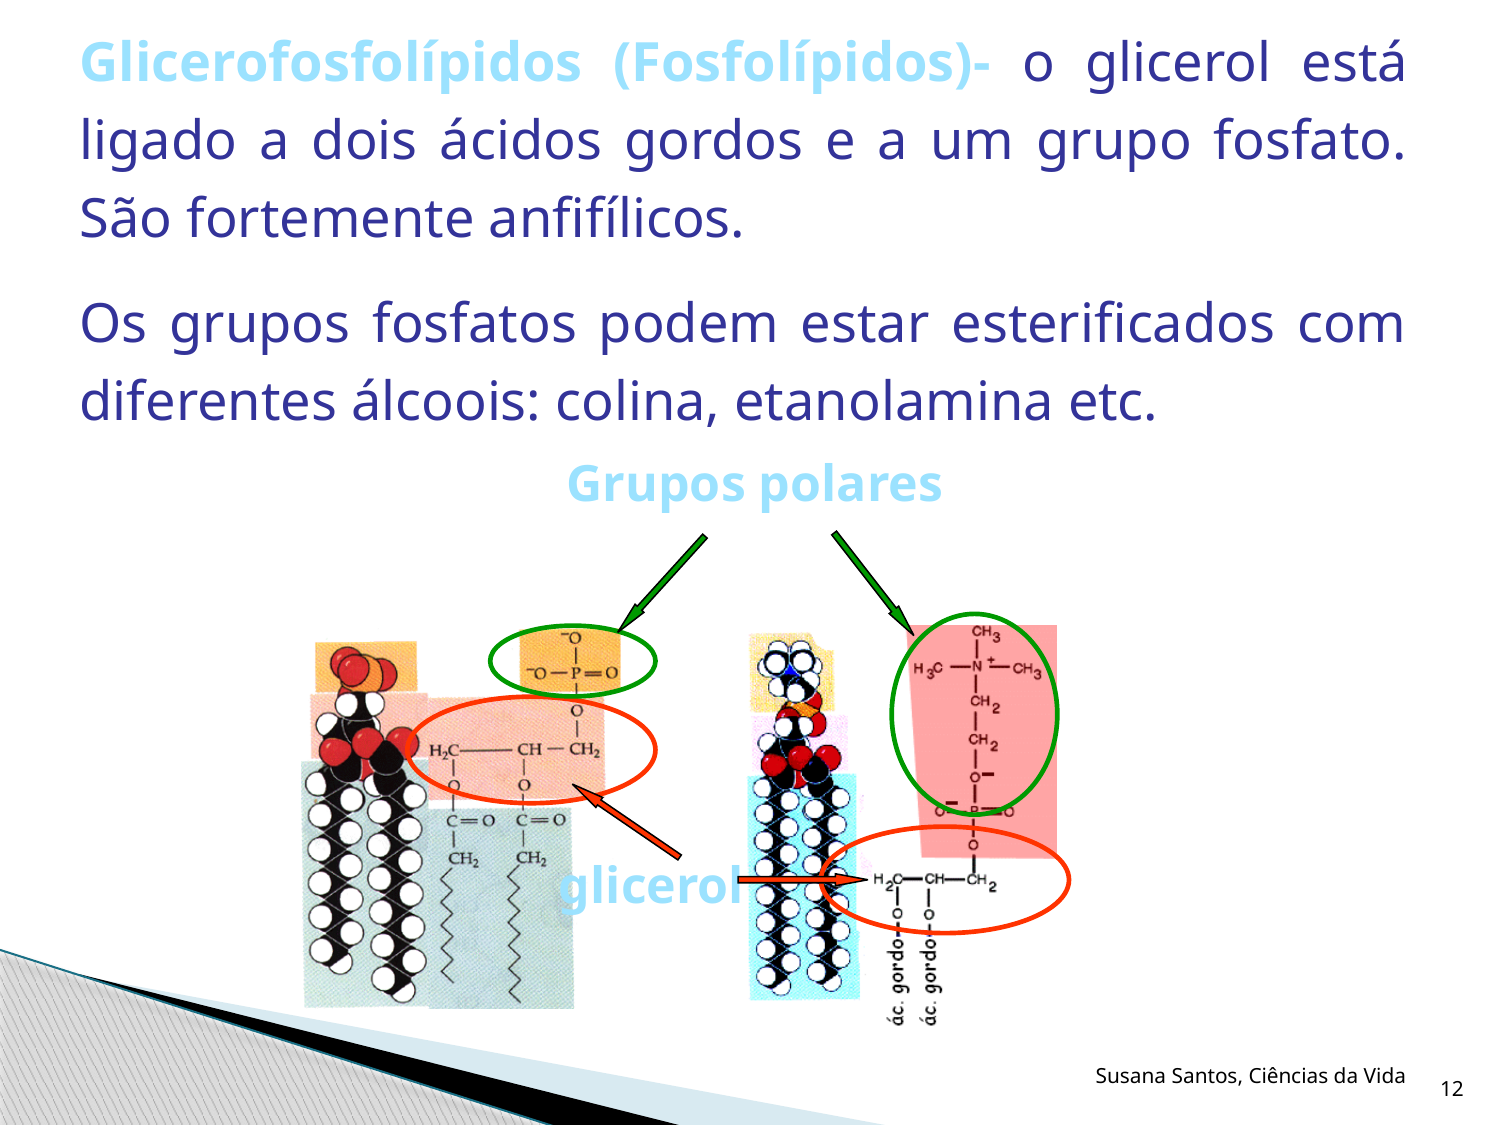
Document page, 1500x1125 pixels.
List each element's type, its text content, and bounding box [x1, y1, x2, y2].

text_box [622, 534, 708, 628]
slide_number Susana Santos, Ciências da Vida [1080, 1035, 1431, 1095]
text_box glicerol [628, 845, 732, 921]
picture [300, 625, 622, 1009]
text_box [628, 818, 682, 860]
picture [737, 625, 1057, 1028]
text_box [1063, 863, 1070, 897]
text_box [627, 634, 656, 688]
text_box [936, 613, 1013, 625]
text_box [831, 531, 909, 625]
text_box [628, 716, 656, 784]
text_box Grupos polares [551, 444, 958, 520]
text_box Glicerofosfolípidos (Fosfolípidos)- o glicerol está ligado a dois ácidos gordos e a um grupo fosfato. São fortemente anfifílicos. Os grupos fosfatos podem estar esterificados com diferentes álcoois: colina, etanolamina etc. [64, 7, 1424, 961]
slide_number 12 [1418, 1051, 1479, 1112]
